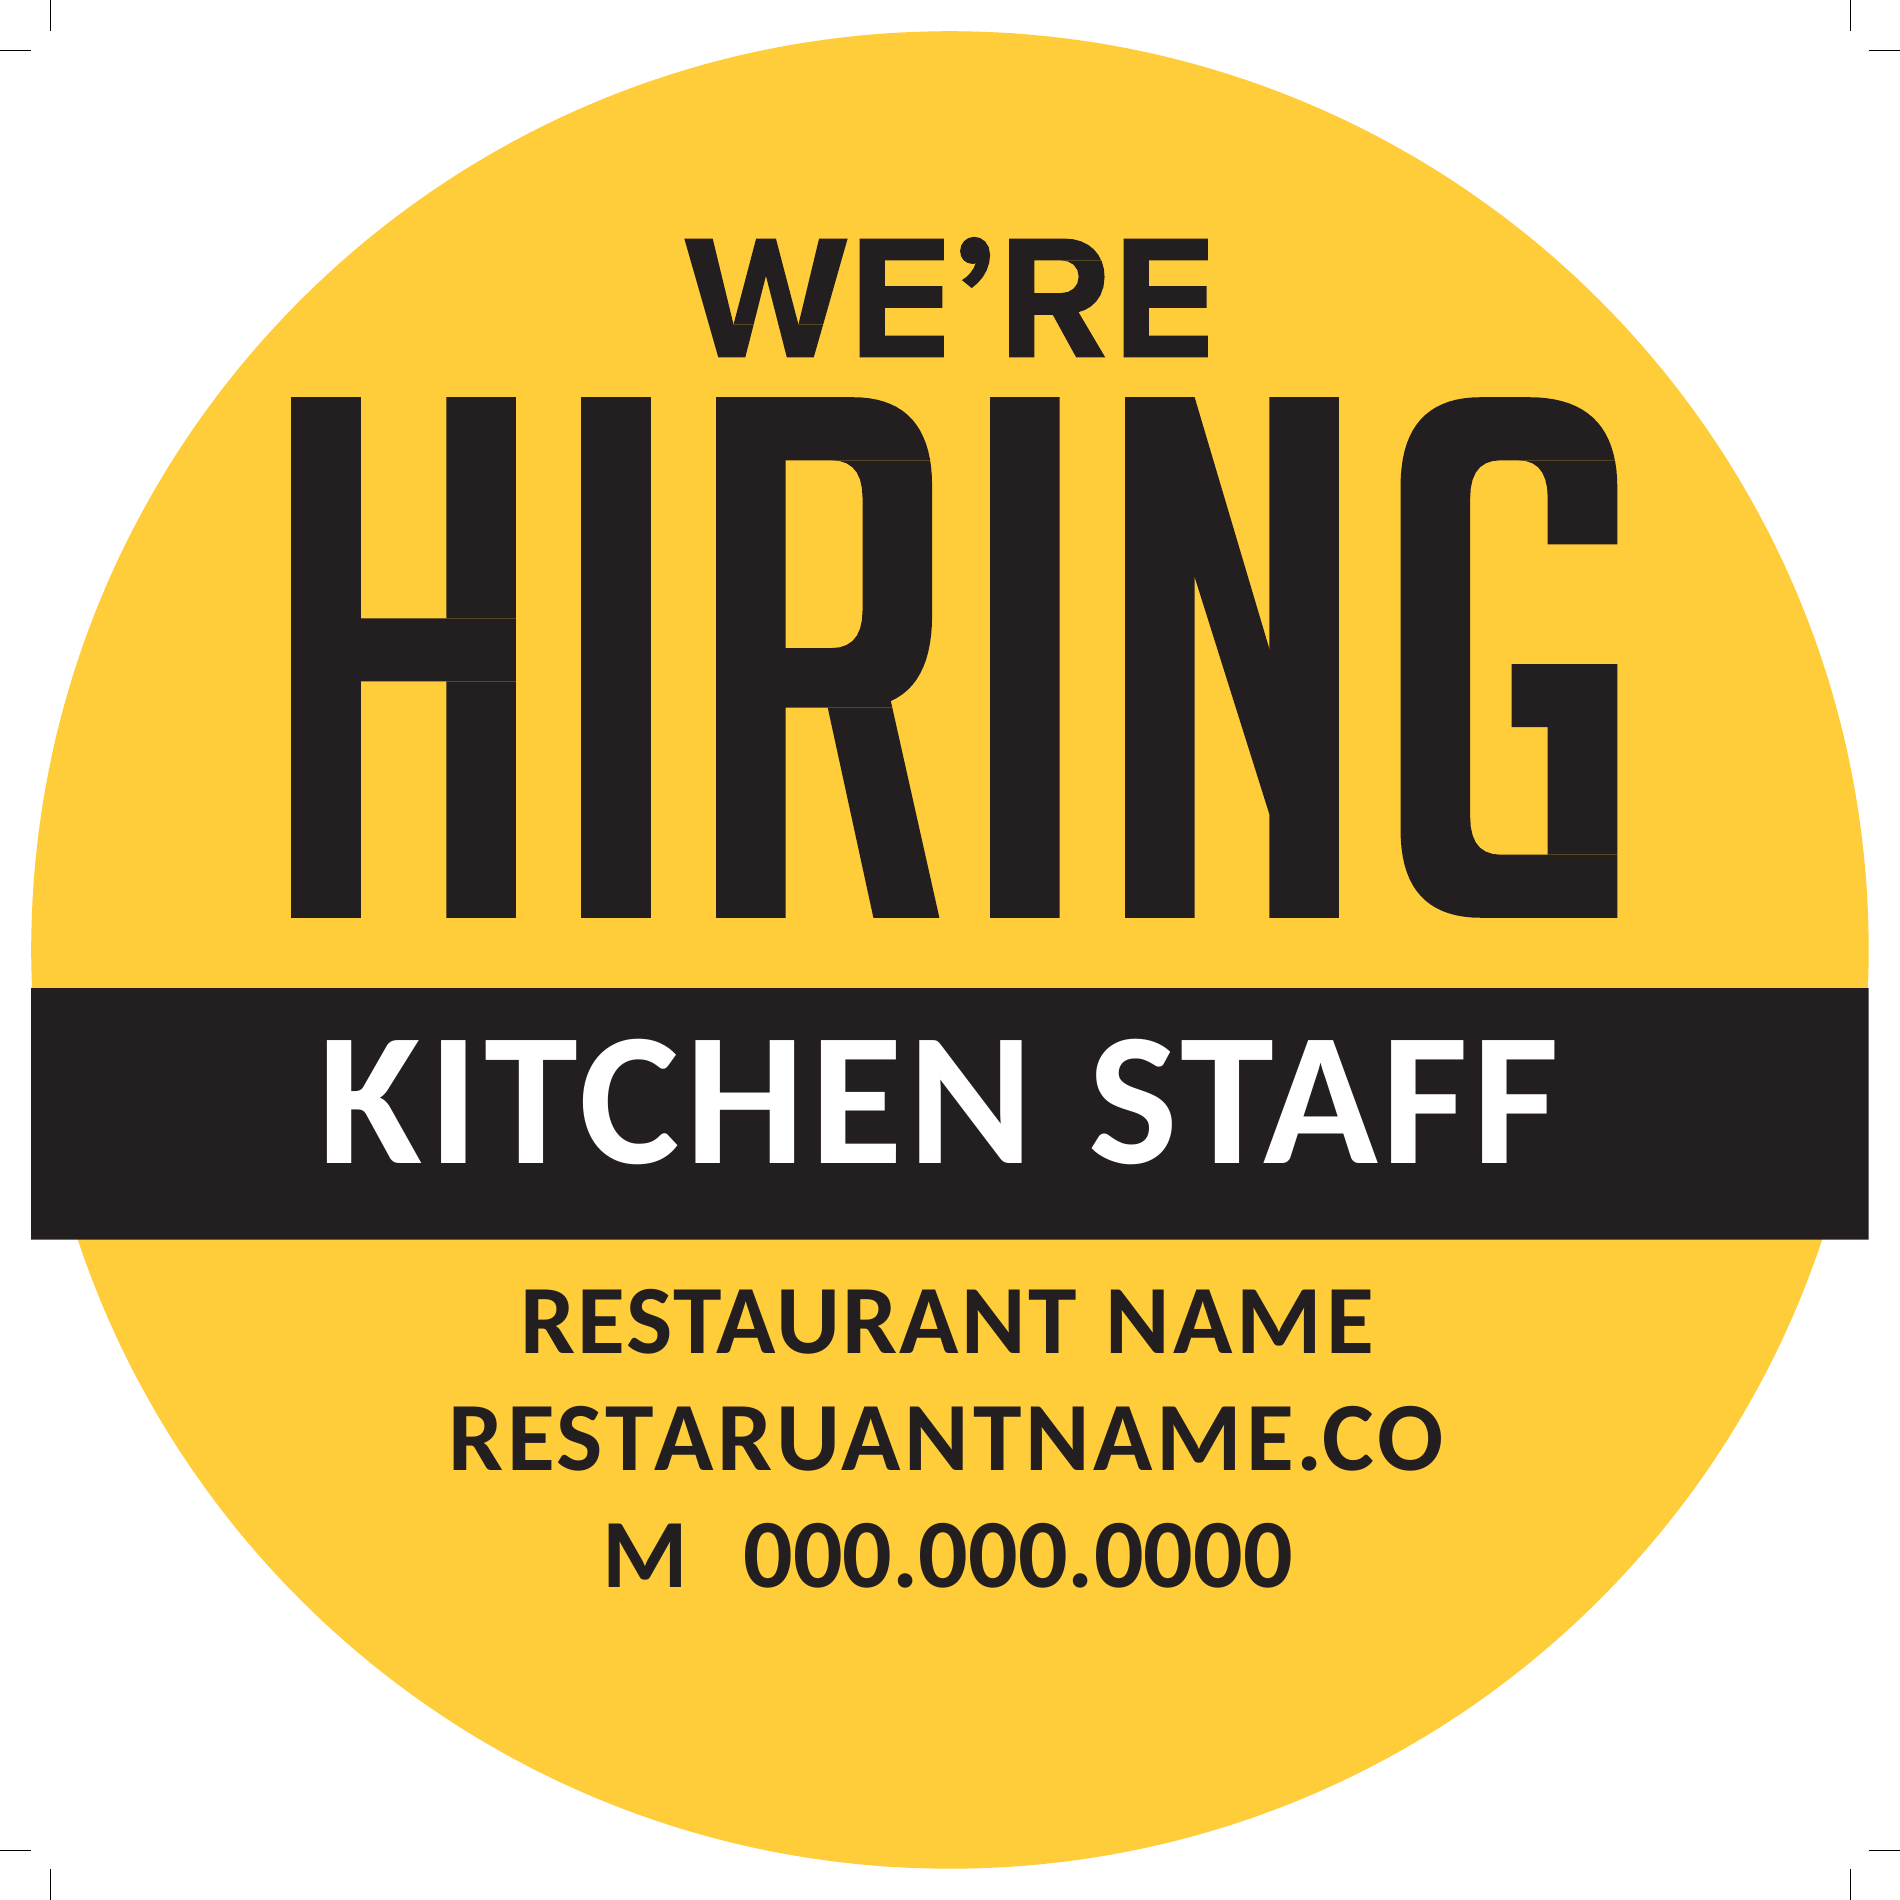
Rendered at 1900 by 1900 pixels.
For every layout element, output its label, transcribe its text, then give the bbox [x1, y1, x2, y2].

text_box RESTAURANT NAME RESTARUANTNAME.COM 000.000.0000 [402, 1277, 1493, 1608]
title KITCHEN STAFF [316, 971, 1591, 1292]
